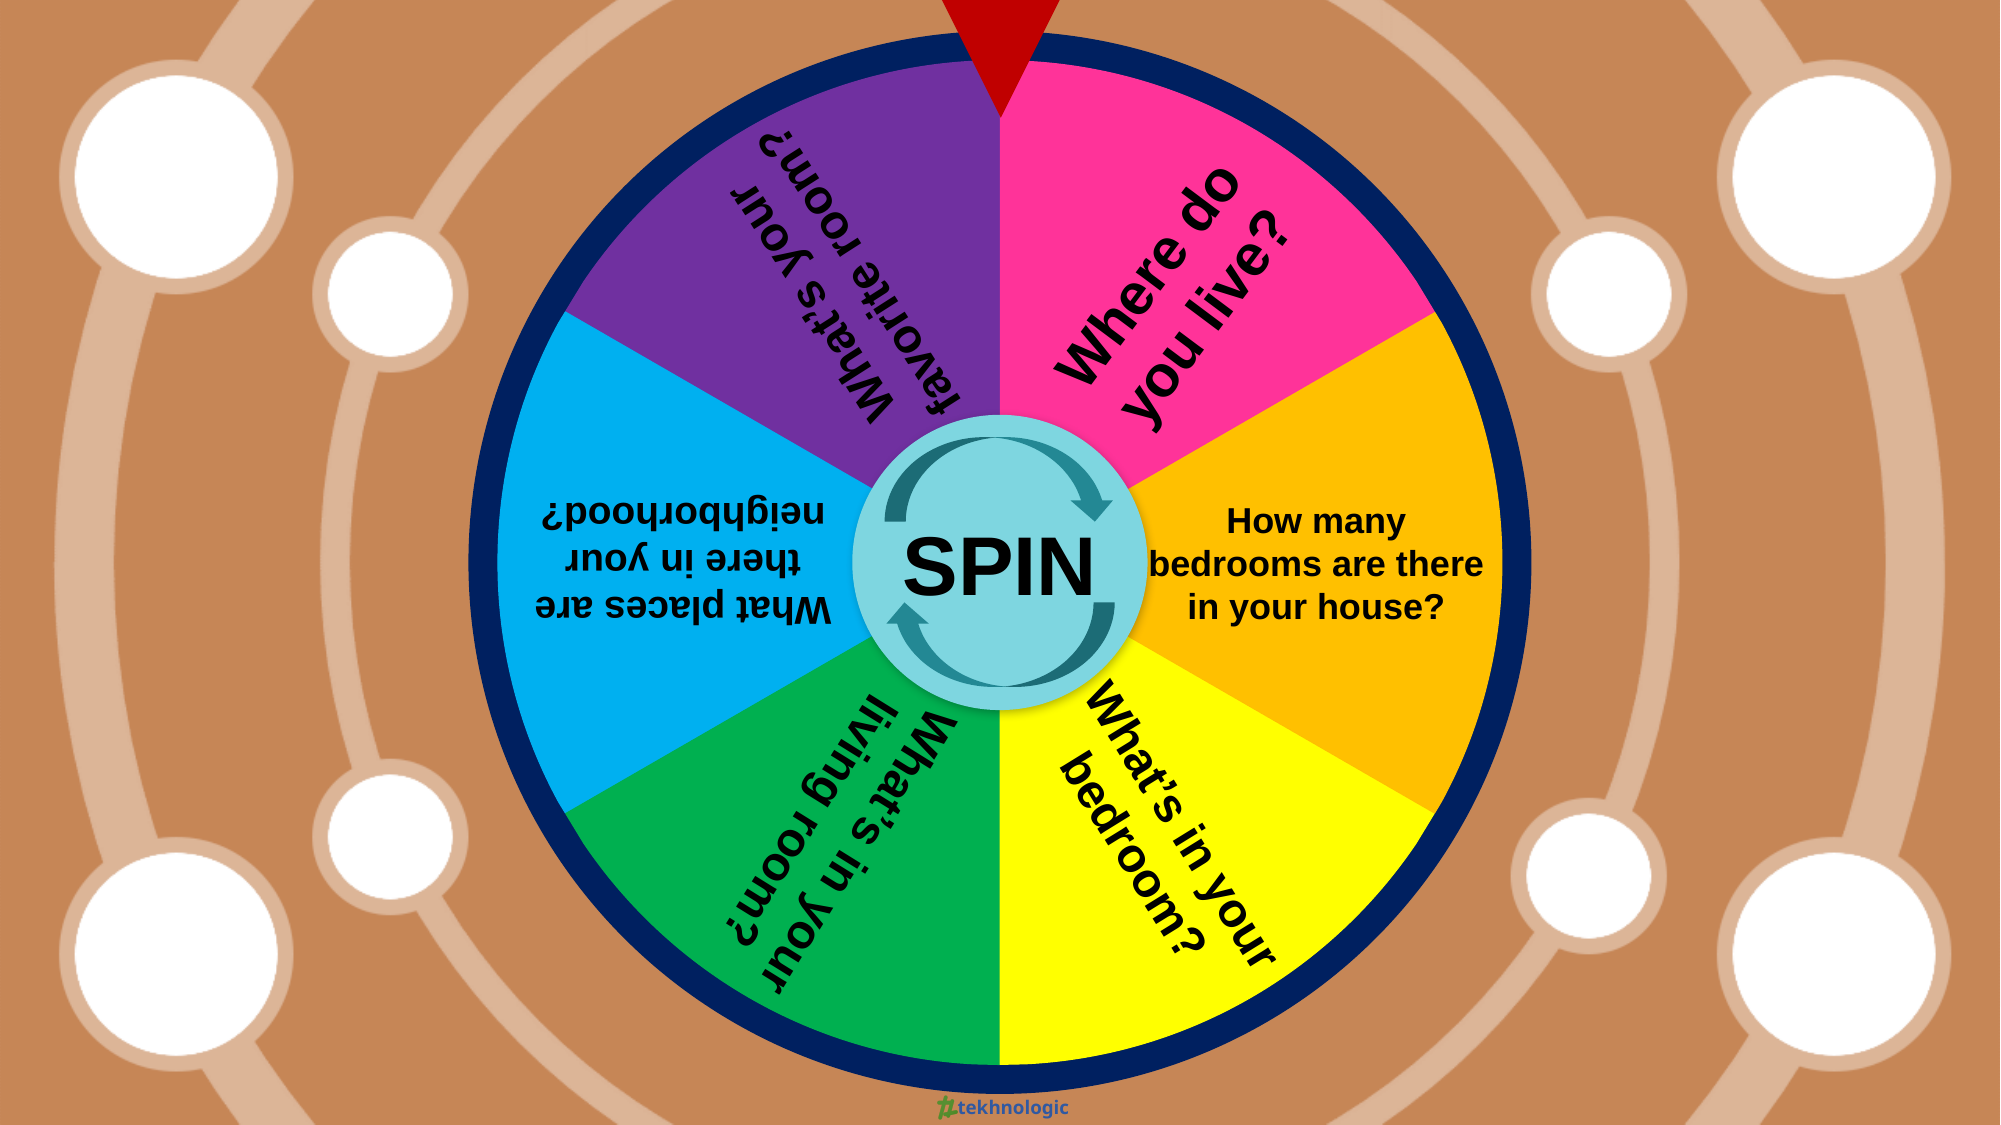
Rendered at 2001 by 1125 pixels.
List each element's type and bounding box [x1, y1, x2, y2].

picture [0, 0, 2000, 1125]
text_box [427, 13, 1573, 1112]
text_box [932, 1112, 1068, 1123]
text_box [852, 414, 1148, 711]
